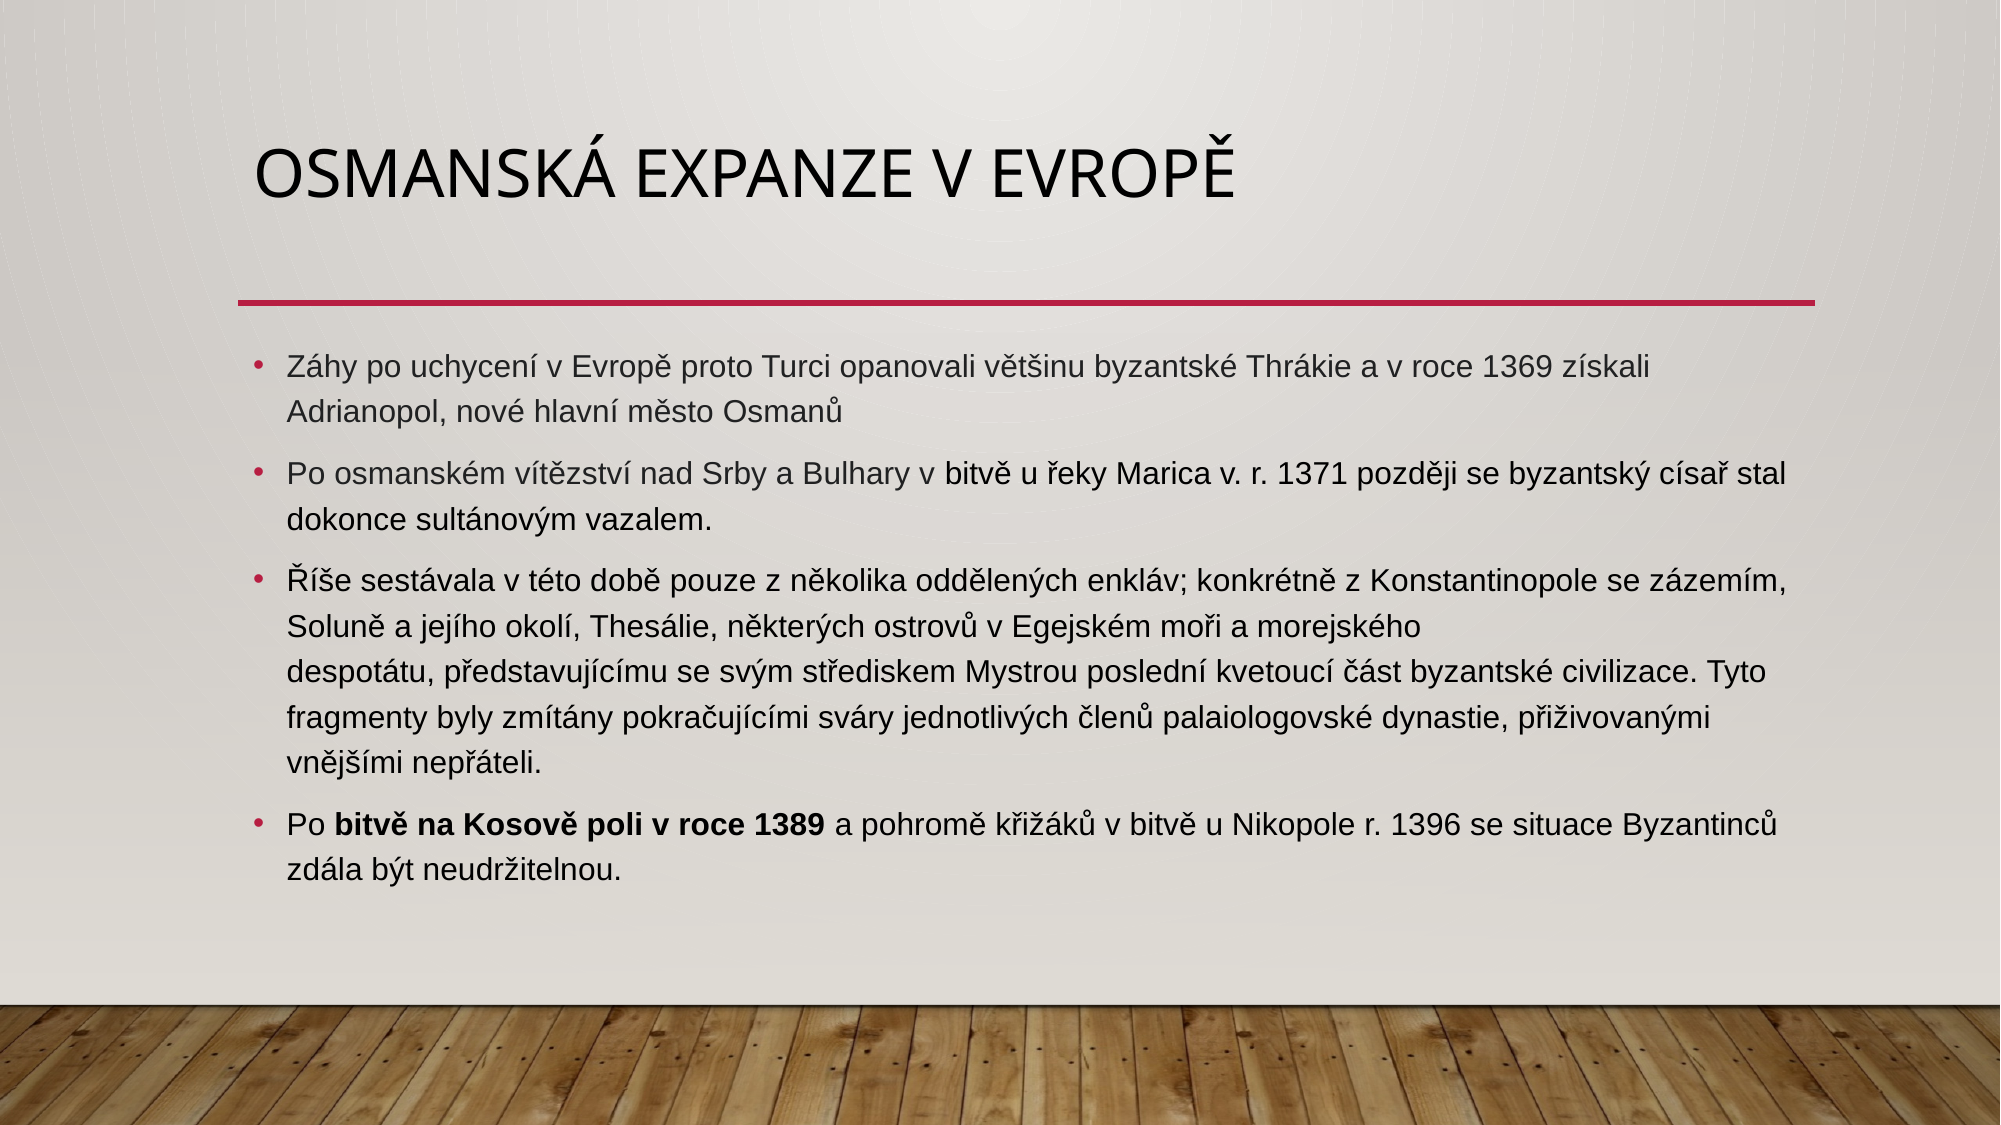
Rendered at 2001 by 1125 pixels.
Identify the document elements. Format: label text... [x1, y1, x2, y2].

list Záhy po uchycení v Evropě proto Turci opanovali většinu byzantské Thrákie a v roce 1369 získali Adrianopol, nové hlavní město Osmanů Po osmanském vítězství nad Srby a Bulhary v bitvě u řeky Marica v. r. 1371 později se byzantský císař stal dokonce sultánovým vazalem. Říše sestávala v této době pouze z několika oddělených enkláv; konkrétně z Konstantinopole se zázemím, Soluně a jejího okolí, Thesálie, některých ostrovů v Egejském moři a morejského despotátu, představujícímu se svým střediskem Mystrou poslední kvetoucí část byzantské civilizace. Tyto fragmenty byly zmítány pokračujícími sváry jednotlivých členů palaiologovské dynastie, přiživovanými vnějšími nepřáteli. Po bitvě na Kosově poli v roce 1389 a pohromě křižáků v bitvě u Nikopole r. 1396 se situace Byzantinců zdála být neudržitelnou. [238, 330, 1814, 897]
picture [0, 1005, 2000, 1125]
title Osmanská expanze v evropě [238, 131, 1814, 305]
